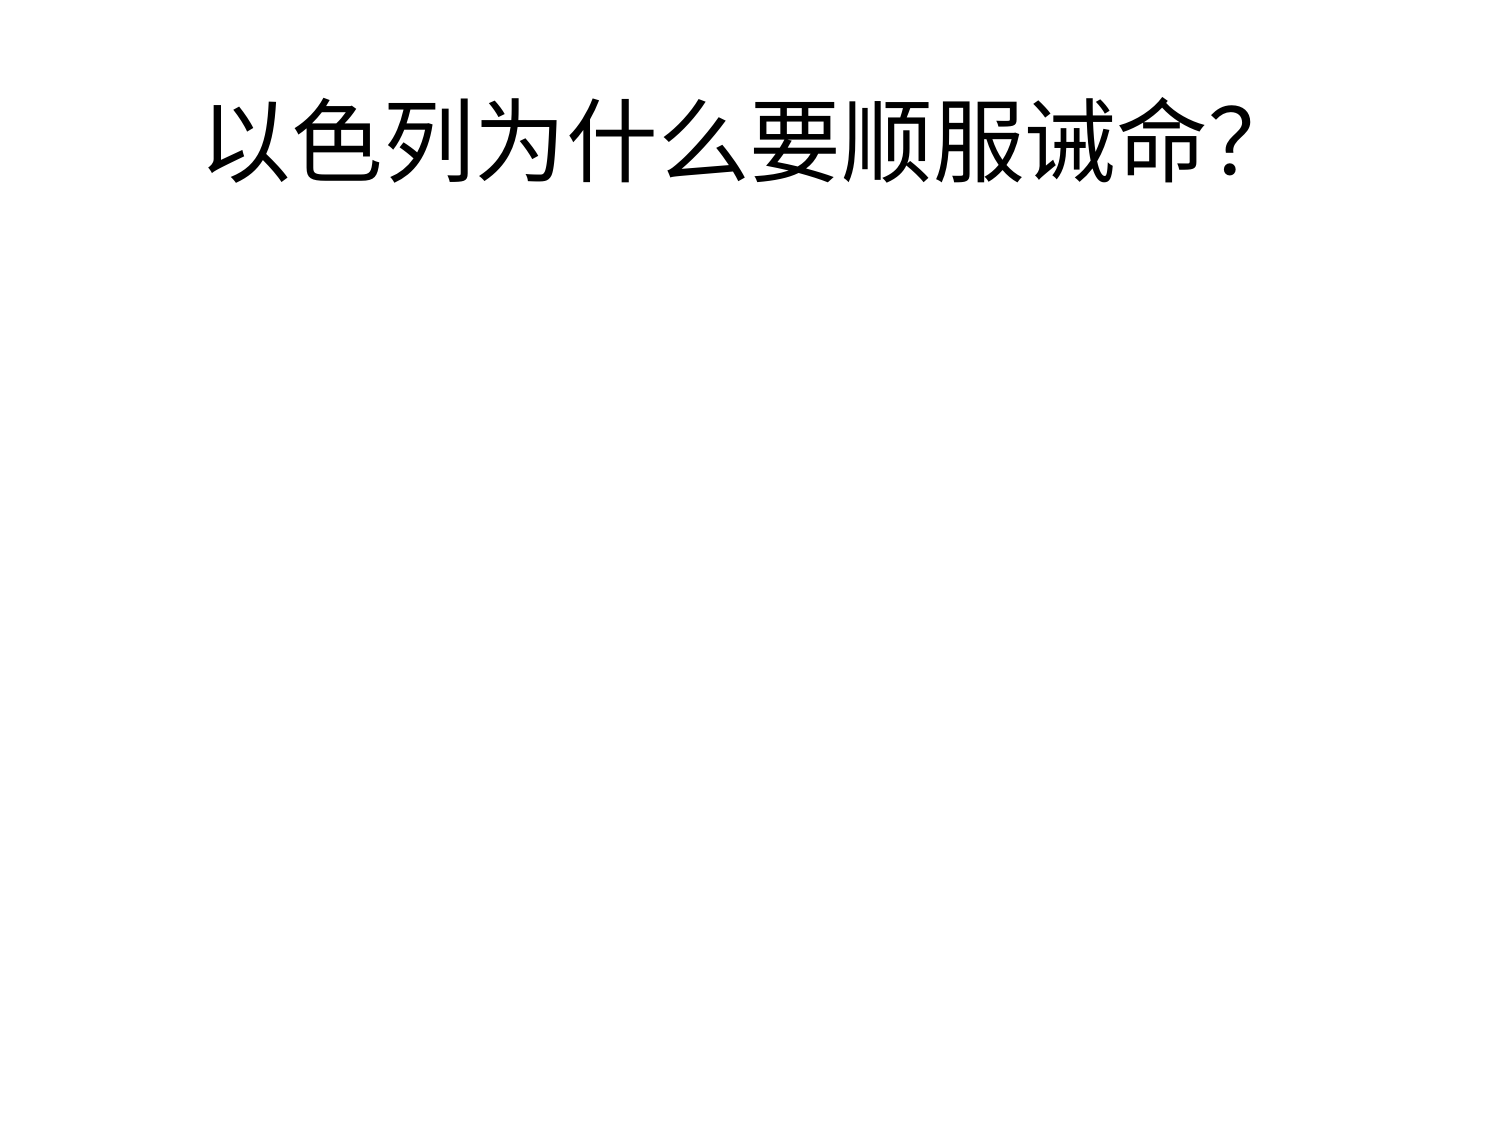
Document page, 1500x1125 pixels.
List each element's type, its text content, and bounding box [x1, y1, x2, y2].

title 以色列为什么要顺服诫命？ [75, 45, 1425, 233]
